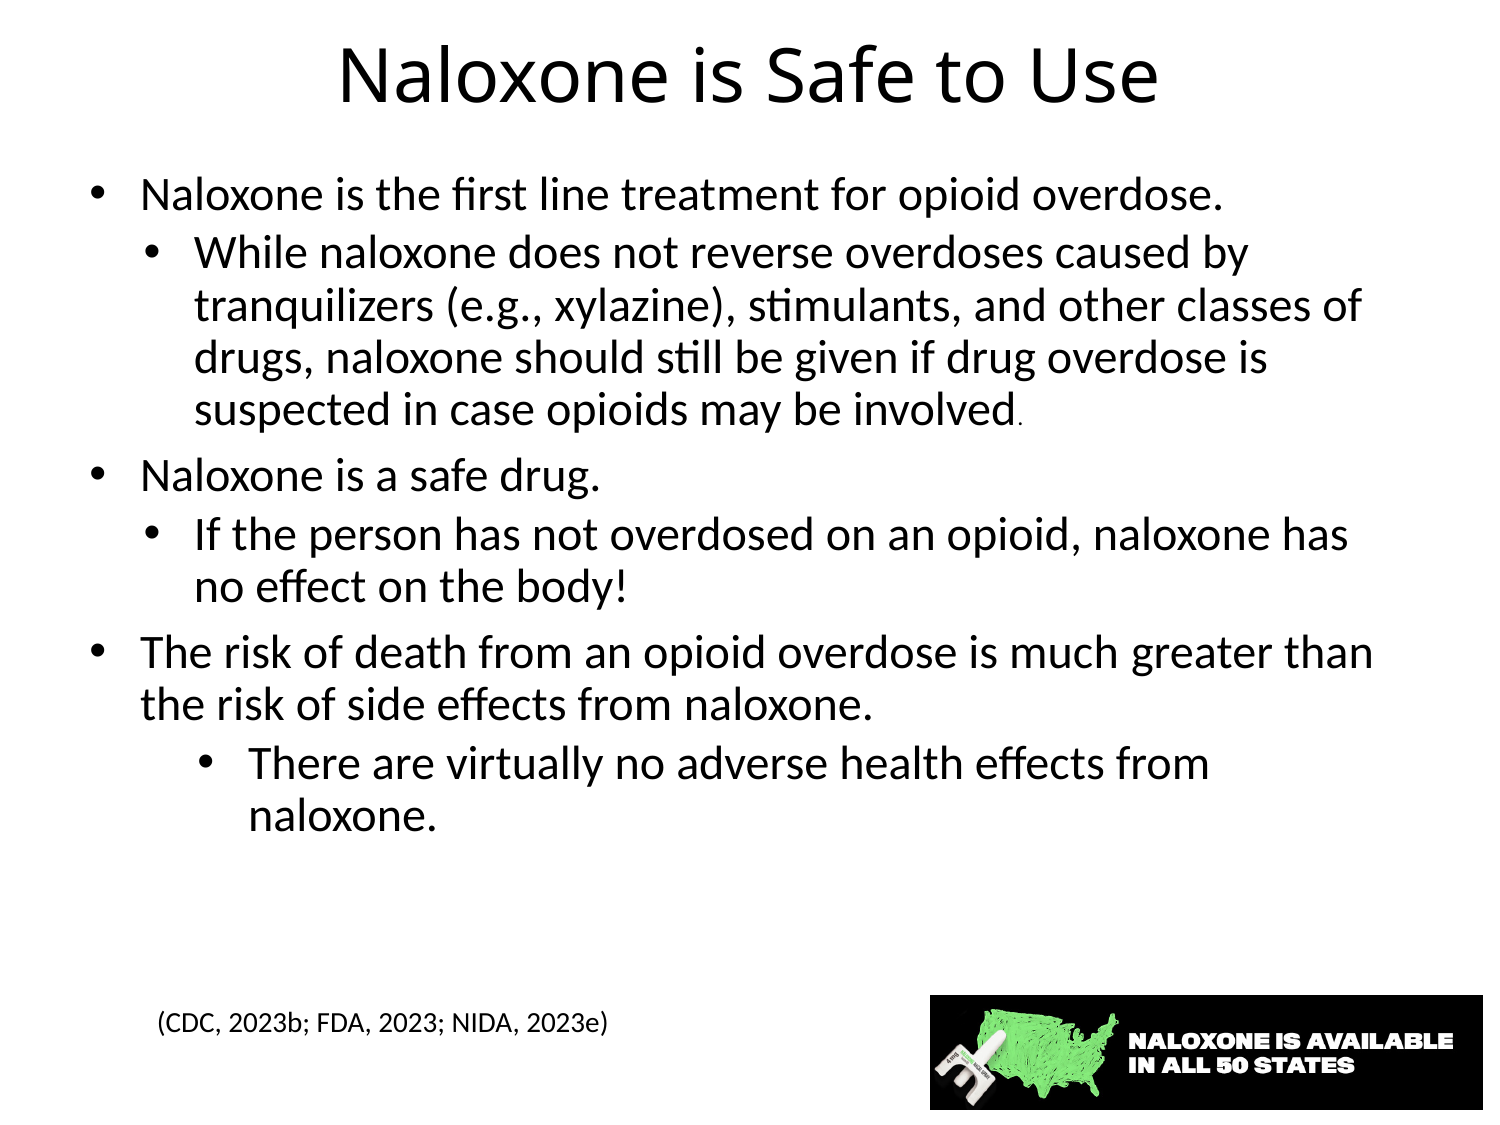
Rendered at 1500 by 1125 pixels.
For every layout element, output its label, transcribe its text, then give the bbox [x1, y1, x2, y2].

list Naloxone is the first line treatment for opioid overdose. While naloxone does not reverse overdoses caused by tranquilizers (e.g., xylazine), stimulants, and other classes of drugs, naloxone should still be given if drug overdose is suspected in case opioids may be involved. Naloxone is a safe drug. If the person has not overdosed on an opioid, naloxone has no effect on the body! The risk of death from an opioid overdose is much greater than the risk of side effects from naloxone. There are virtually no adverse health effects from naloxone. [74, 160, 1425, 856]
picture [930, 995, 1483, 1110]
text_box (CDC, 2023b; FDA, 2023; NIDA, 2023e) [142, 995, 624, 1046]
title Naloxone is Safe to Use [15, 21, 1483, 135]
